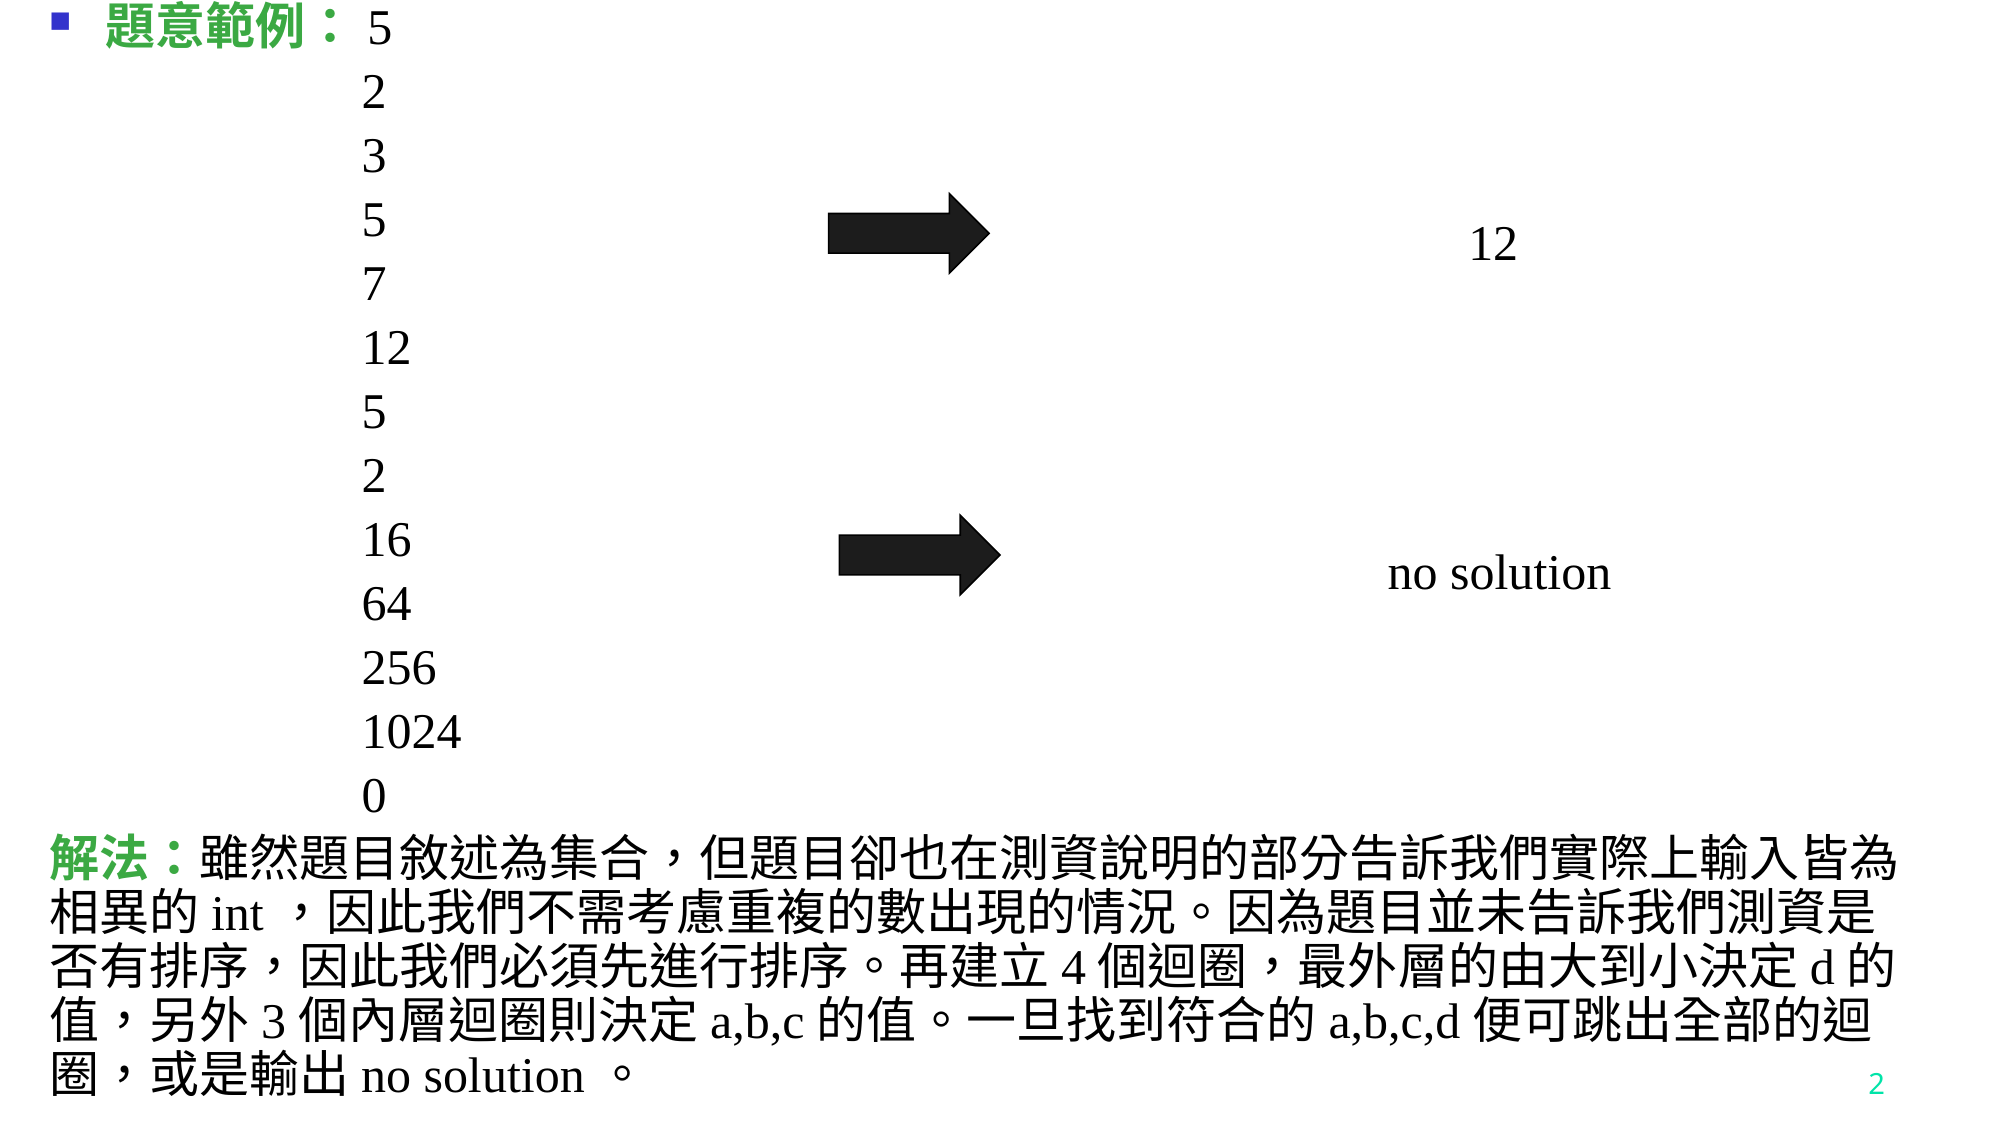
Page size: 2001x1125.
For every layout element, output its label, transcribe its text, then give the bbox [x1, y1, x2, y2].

slide_number 2 [1483, 1037, 1901, 1113]
text_box 12 [1453, 203, 1534, 278]
list 題意範例：5 2 3 5 7 12 5 2 16 64 256 1024 0 解法：雖然題目敘述為集合，但題目卻也在測資說明的部分告訴我們實際上輸入皆為相異的int，因此我們不需考慮重複的數出現的情況。因為題目並未告訴我們測資是否有排序，因此我們必須先進行排序。再建立4個迴圈，最外層的由大到小決定d的值，另外3個內層迴圈則決定a,b,c的值。一旦找到符合的a,b,c,d便可跳出全部的迴圈，或是輸出no solution。 [34, 0, 1921, 917]
text_box [839, 515, 1000, 595]
text_box [828, 193, 990, 274]
text_box no solution [1372, 532, 1864, 607]
